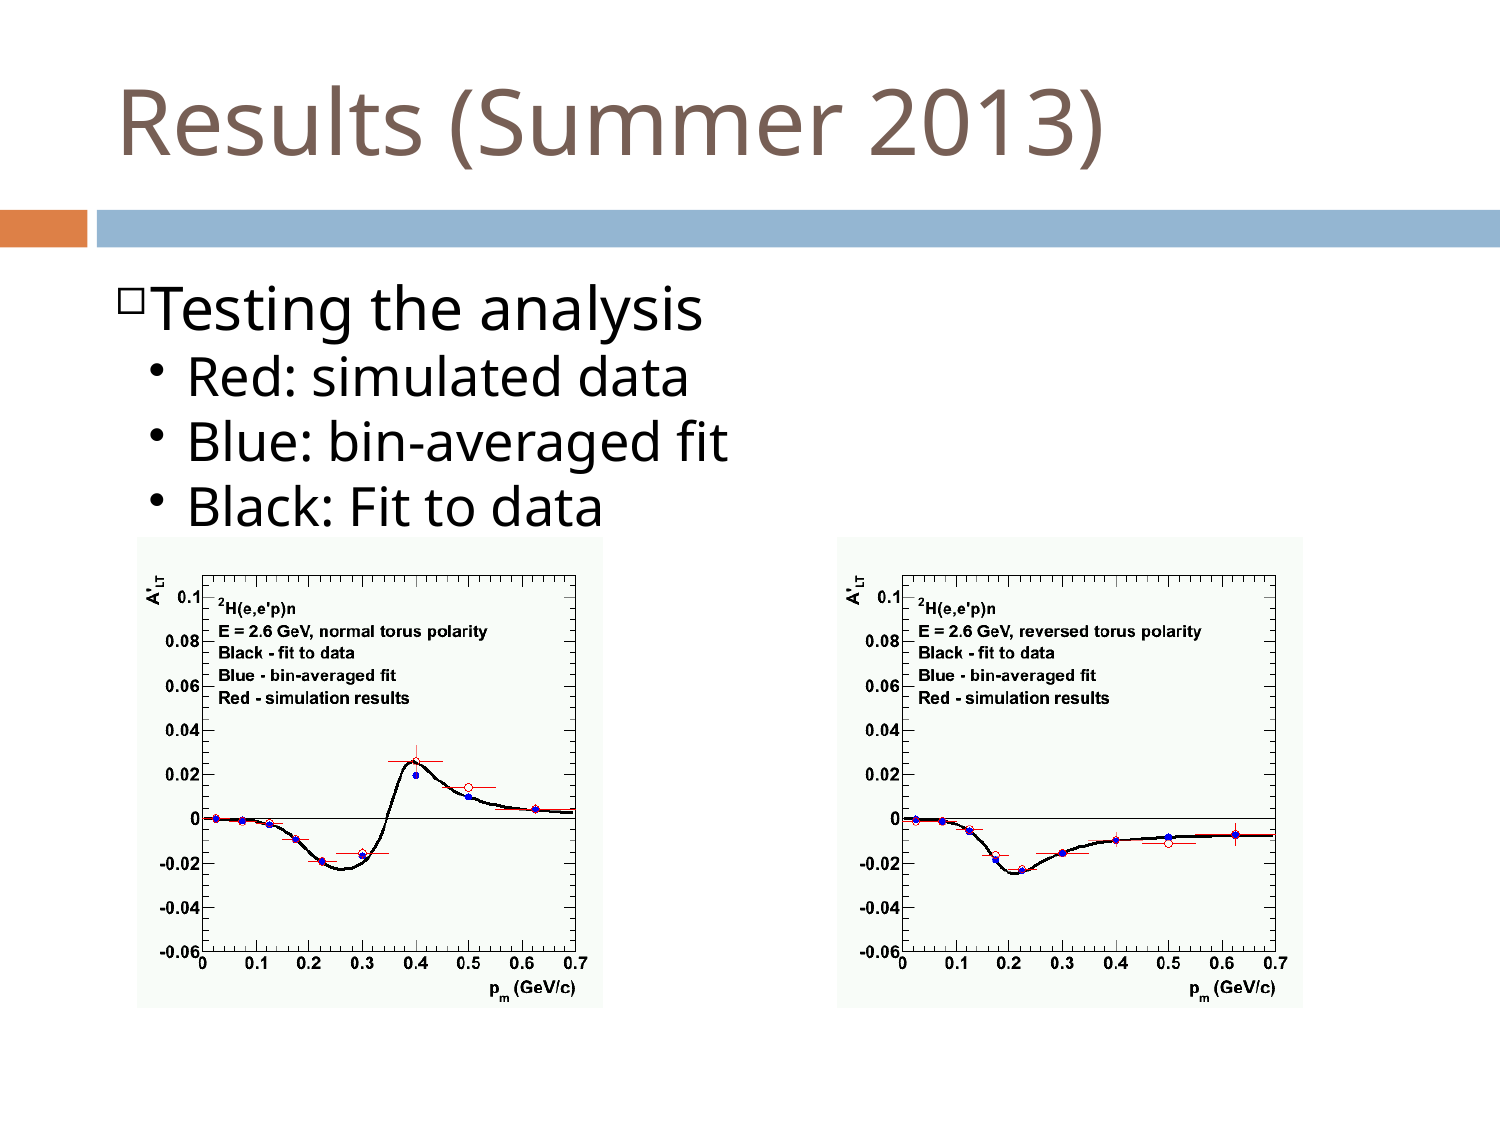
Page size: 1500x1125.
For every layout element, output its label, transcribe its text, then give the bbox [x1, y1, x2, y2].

text_box Results (Summer 2013) [100, 37, 1438, 200]
picture [837, 537, 1303, 1009]
picture [137, 537, 603, 1009]
text_box Testing the analysis Red: simulated data Blue: bin-averaged fit Black: Fit to data [100, 262, 1438, 538]
